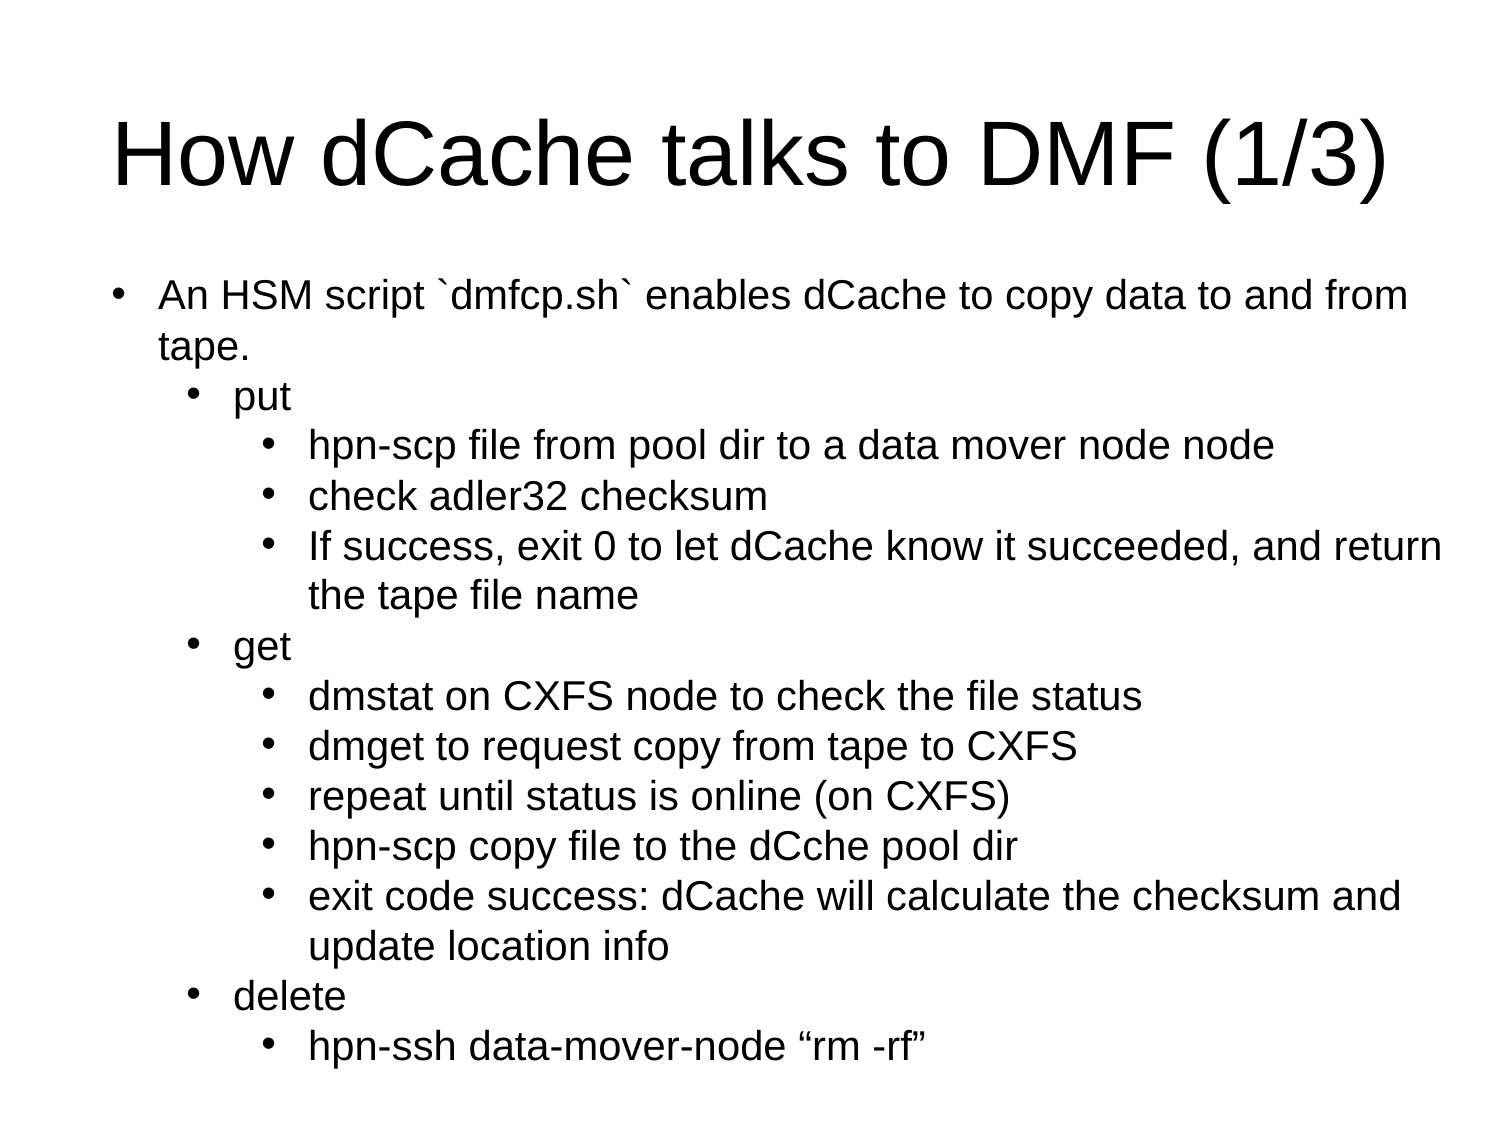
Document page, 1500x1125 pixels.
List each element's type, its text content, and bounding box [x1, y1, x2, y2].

text_box How dCache talks to DMF (1/3) [96, 86, 1443, 211]
text_box An HSM script `dmfcp.sh` enables dCache to copy data to and from tape. put hpn-scp file from pool dir to a data mover node node check adler32 checksum If success, exit 0 to let dCache know it succeeded, and return the tape file name get dmstat on CXFS node to check the file status dmget to request copy from tape to CXFS repeat until status is online (on CXFS) hpn-scp copy file to the dCche pool dir exit code success: dCache will calculate the checksum and update location info delete hpn-ssh data-mover-node “rm -rf” [96, 260, 1459, 1076]
